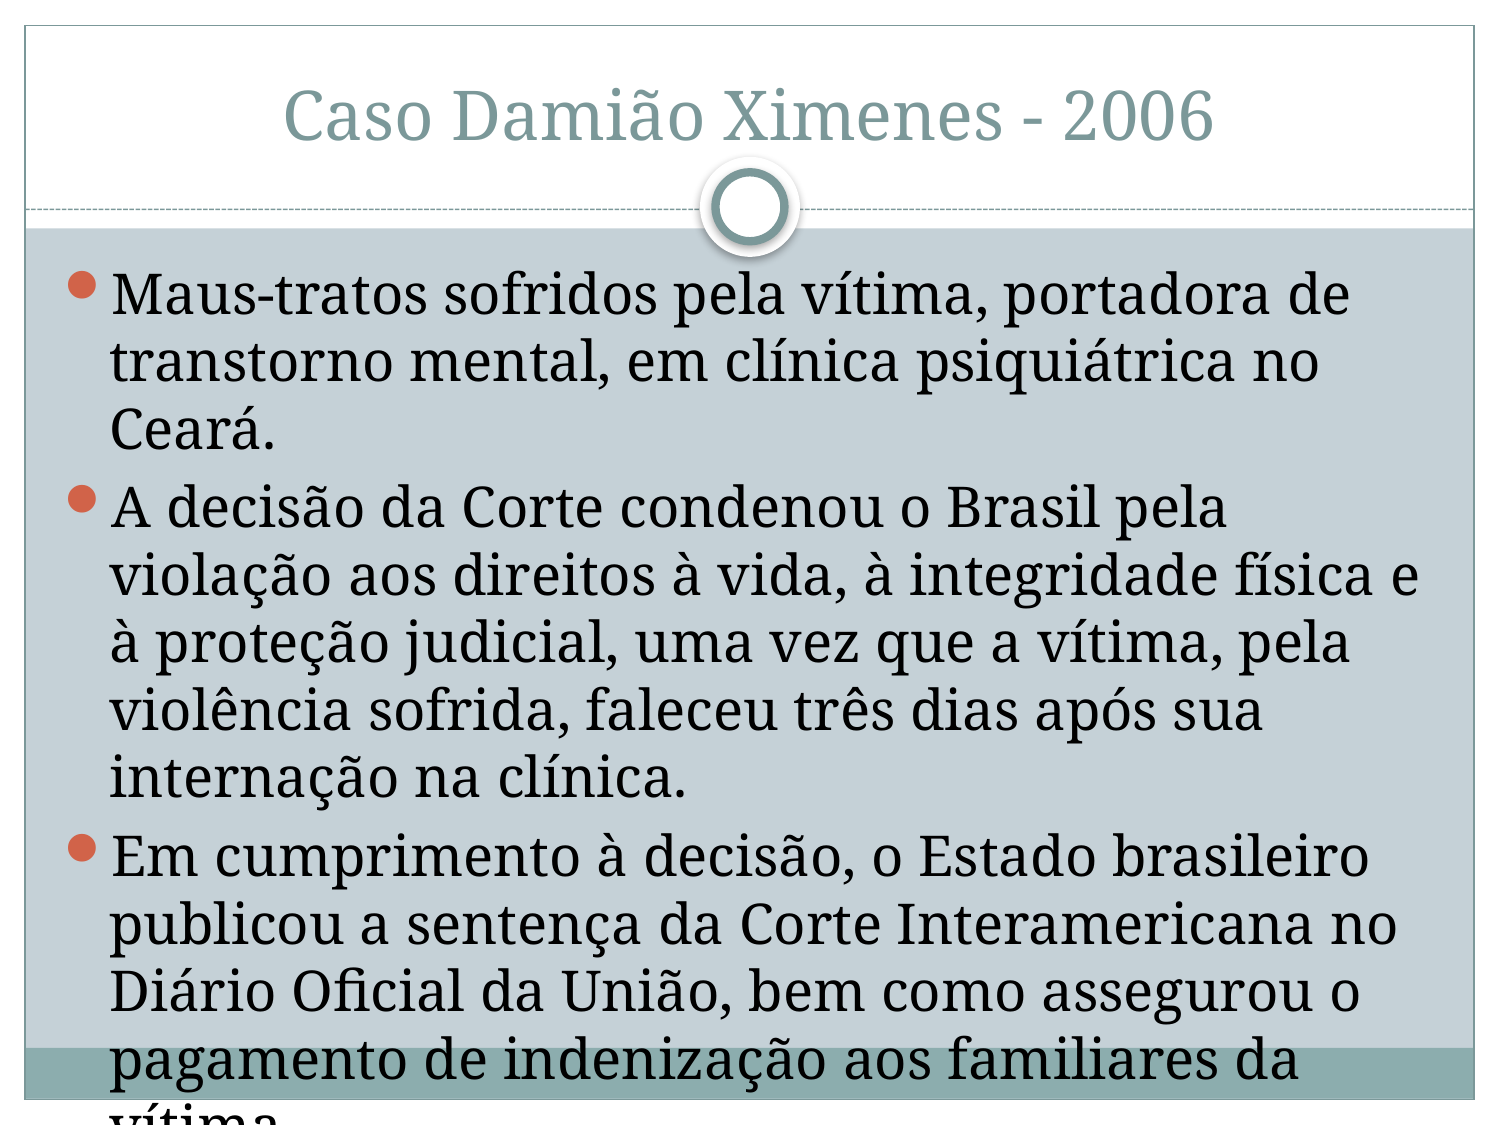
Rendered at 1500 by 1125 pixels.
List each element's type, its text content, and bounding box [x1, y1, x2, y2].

list Maus-tratos sofridos pela vítima, portadora de transtorno mental, em clínica psiquiátrica no Ceará. A decisão da Corte condenou o Brasil pela violação aos direitos à vida, à integridade física e à proteção judicial, uma vez que a vítima, pela violência sofrida, faleceu três dias após sua internação na clínica. Em cumprimento à decisão, o Estado brasileiro publicou a sentença da Corte Interamericana no Diário Oficial da União, bem como assegurou o pagamento de indenização aos familiares da vítima. [49, 250, 1445, 1001]
title Caso Damião Ximenes - 2006 [49, 37, 1450, 162]
